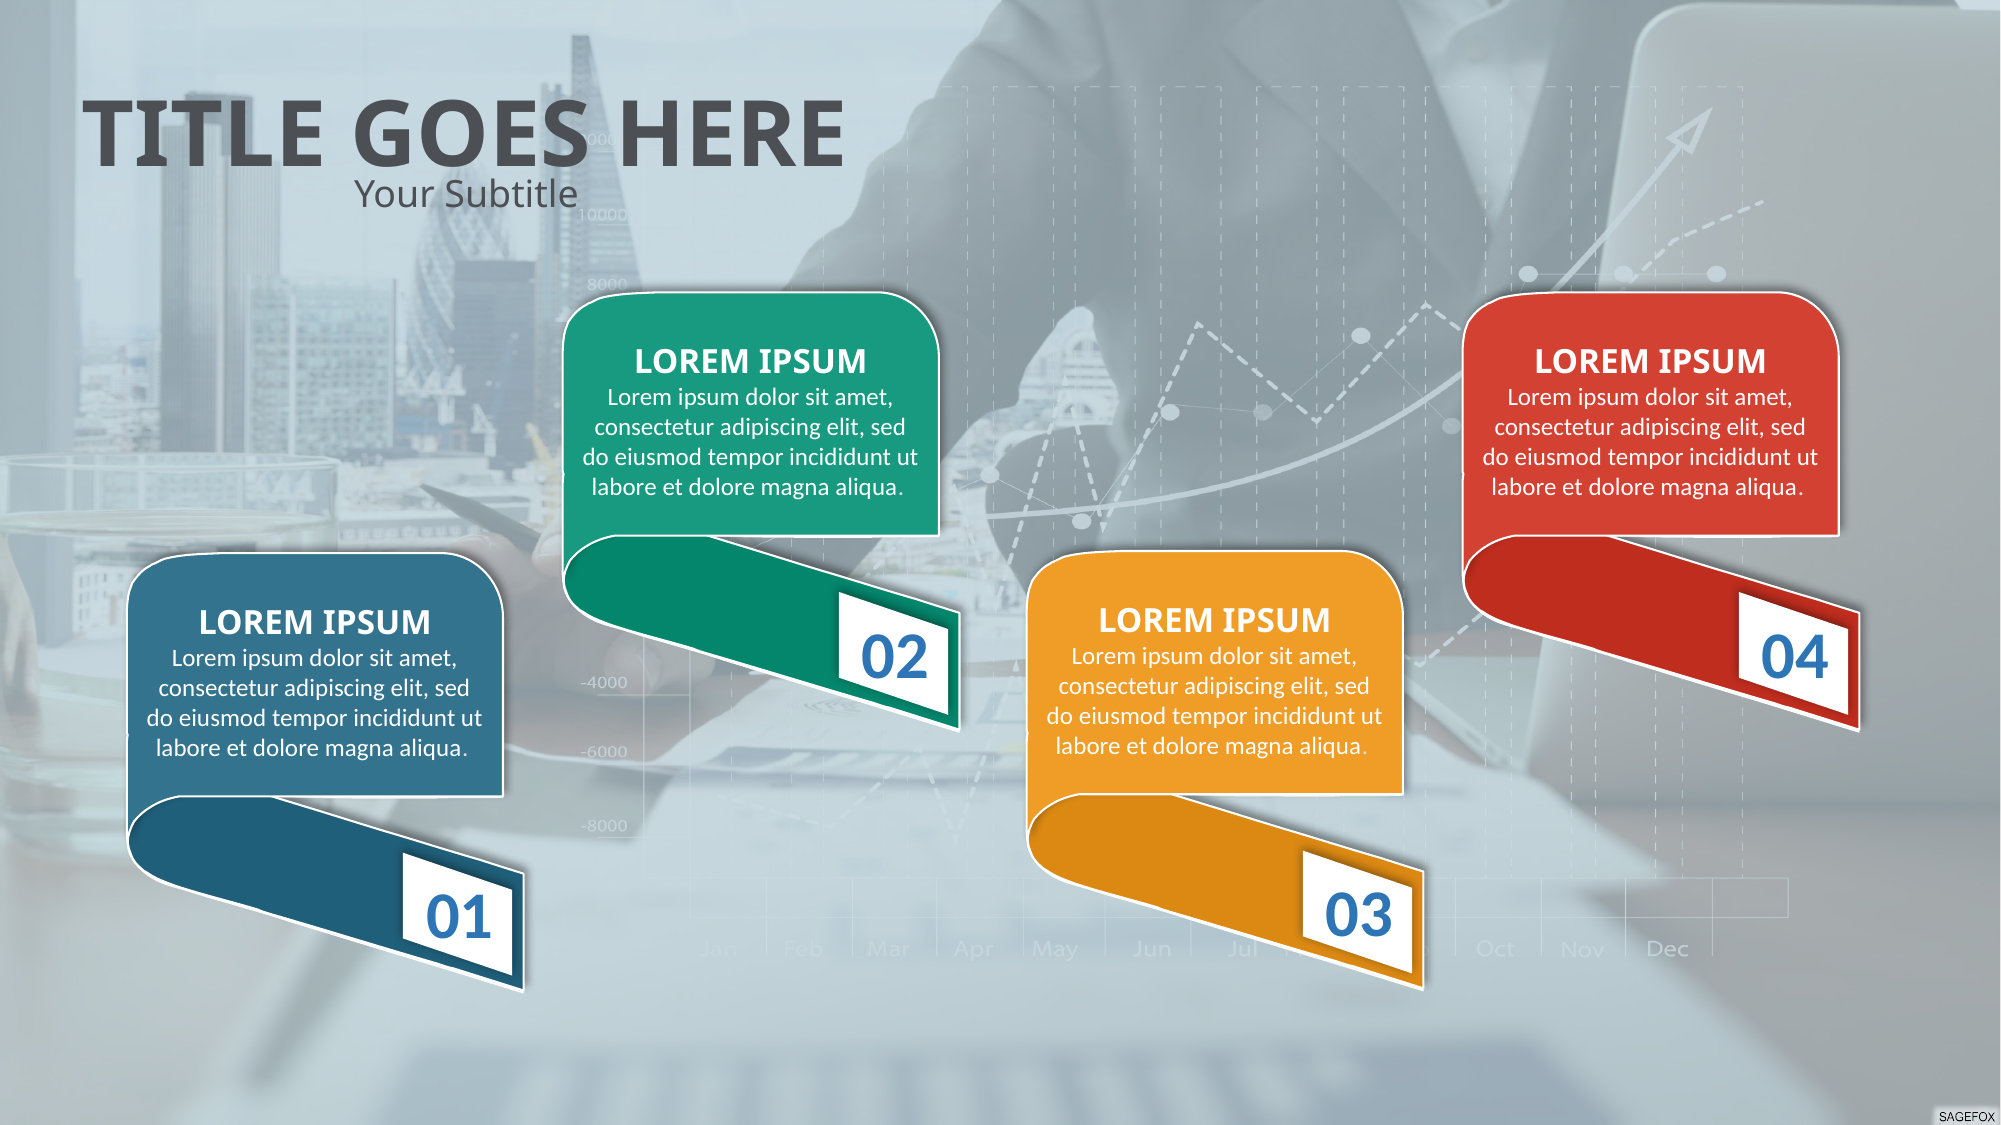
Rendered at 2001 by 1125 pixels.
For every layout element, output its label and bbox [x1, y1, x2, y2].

text_box [13, 66, 918, 224]
text_box [126, 553, 503, 843]
text_box [1462, 485, 1860, 730]
text_box [127, 746, 524, 991]
text_box [1462, 292, 1839, 582]
text_box [562, 485, 960, 730]
text_box [562, 292, 939, 582]
text_box [1026, 550, 1403, 841]
text_box [1026, 744, 1424, 989]
picture [1936, 1111, 1997, 1125]
